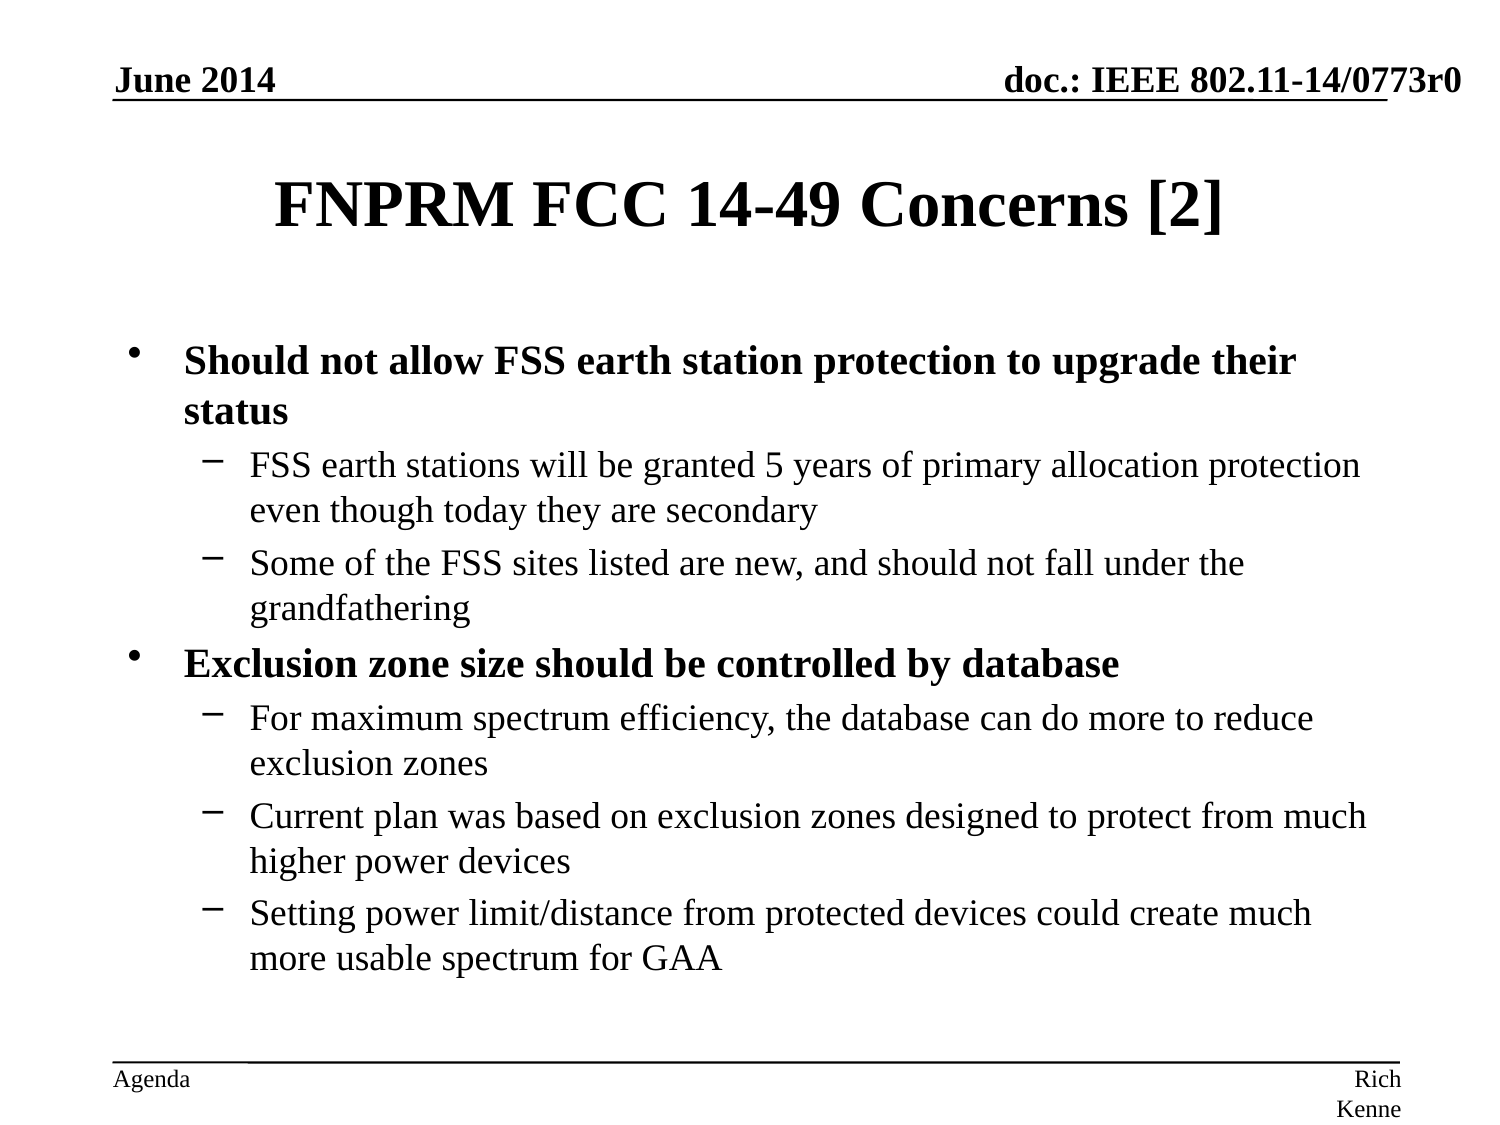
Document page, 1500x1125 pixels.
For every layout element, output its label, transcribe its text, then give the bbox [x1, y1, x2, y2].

list Should not allow FSS earth station protection to upgrade their status FSS earth stations will be granted 5 years of primary allocation protection even though today they are secondary Some of the FSS sites listed are new, and should not fall under the grandfathering Exclusion zone size should be controlled by database​ For maximum spectrum efficiency, the database can do more to reduce exclusion zones Current plan was based on exclusion zones designed to protect from much higher power devices Setting power limit/distance from protected devices could create much more usable spectrum for GAA [112, 324, 1388, 1000]
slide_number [114, 54, 316, 101]
title FNPRM FCC 14-49 Concerns [2] [112, 112, 1388, 288]
footer Rich Kennedy, MediaTek [1324, 1061, 1402, 1093]
